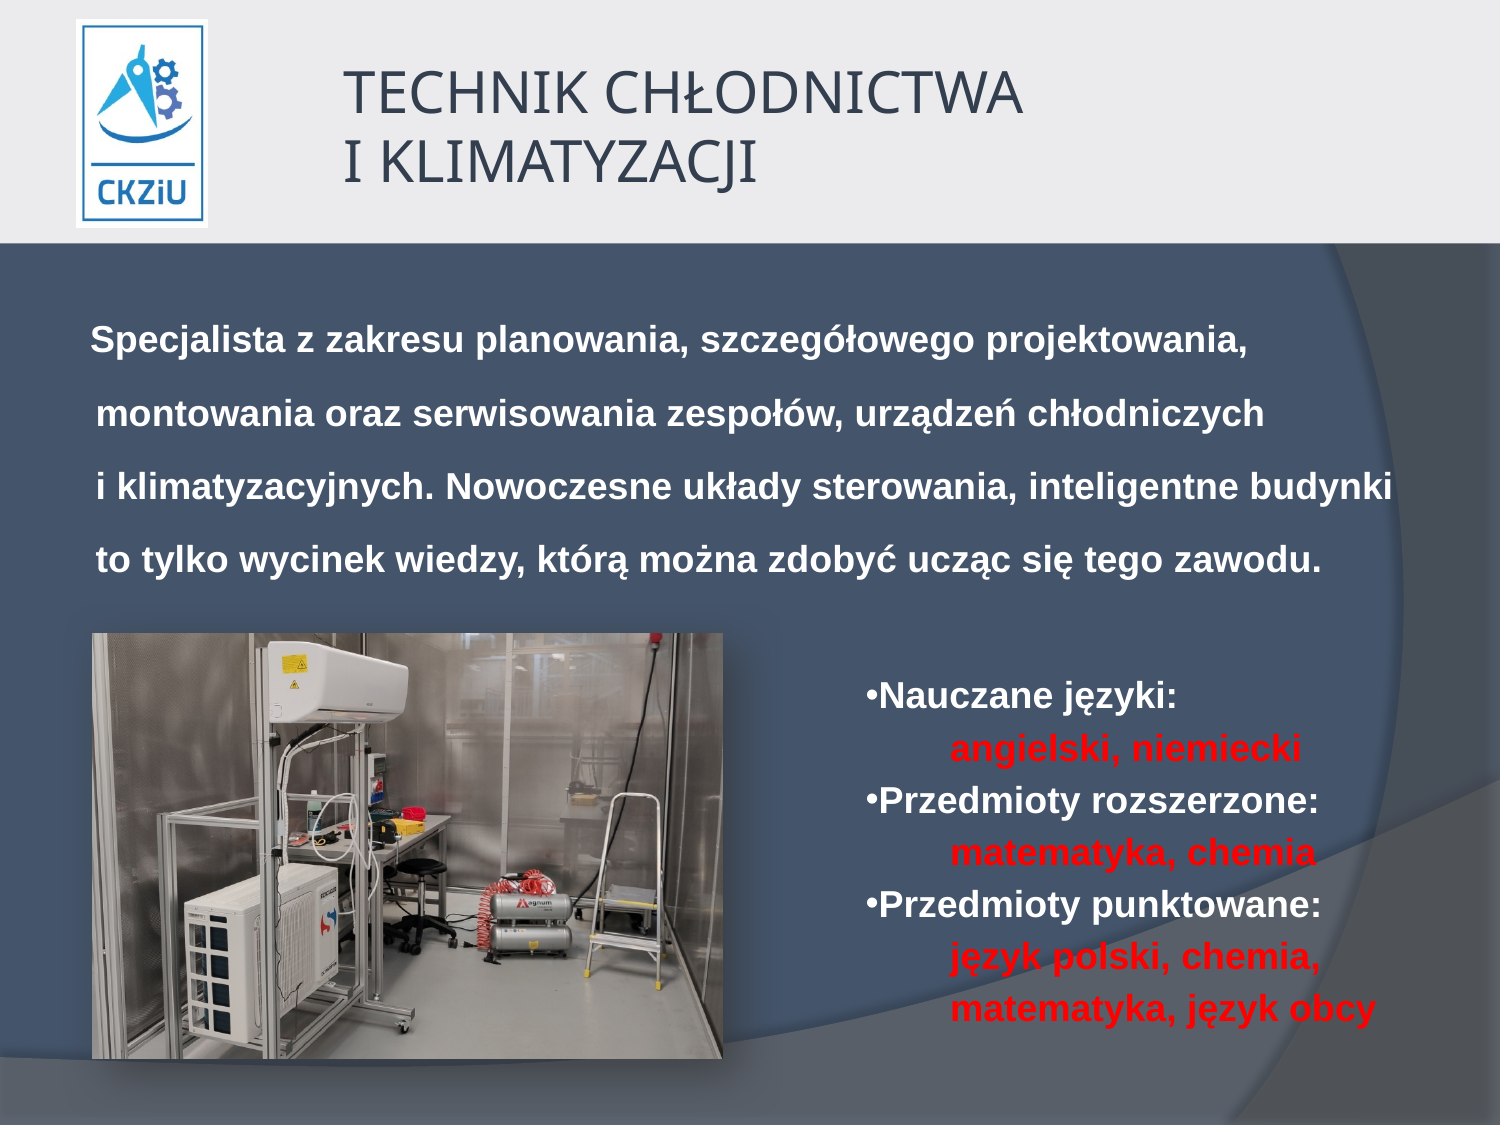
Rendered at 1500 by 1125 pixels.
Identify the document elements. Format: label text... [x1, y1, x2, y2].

text_box Nauczane języki: angielski, niemiecki Przedmioty rozszerzone: matematyka, chemia Przedmioty punktowane: język polski, chemia, matematyka, język obcy [785, 657, 1416, 1125]
title TECHNIK CHŁODNICTWA I KLIMATYZACJI [336, 30, 1459, 219]
list Specjalista z zakresu planowania, szczegółowego projektowania, montowania oraz serwisowania zespołów, urządzeń chłodniczych i klimatyzacyjnych. Nowoczesne układy sterowania, inteligentne budynki to tylko wycinek wiedzy, którą można zdobyć ucząc się tego zawodu. [11, 280, 1412, 551]
picture [92, 633, 723, 1059]
picture [76, 18, 208, 228]
